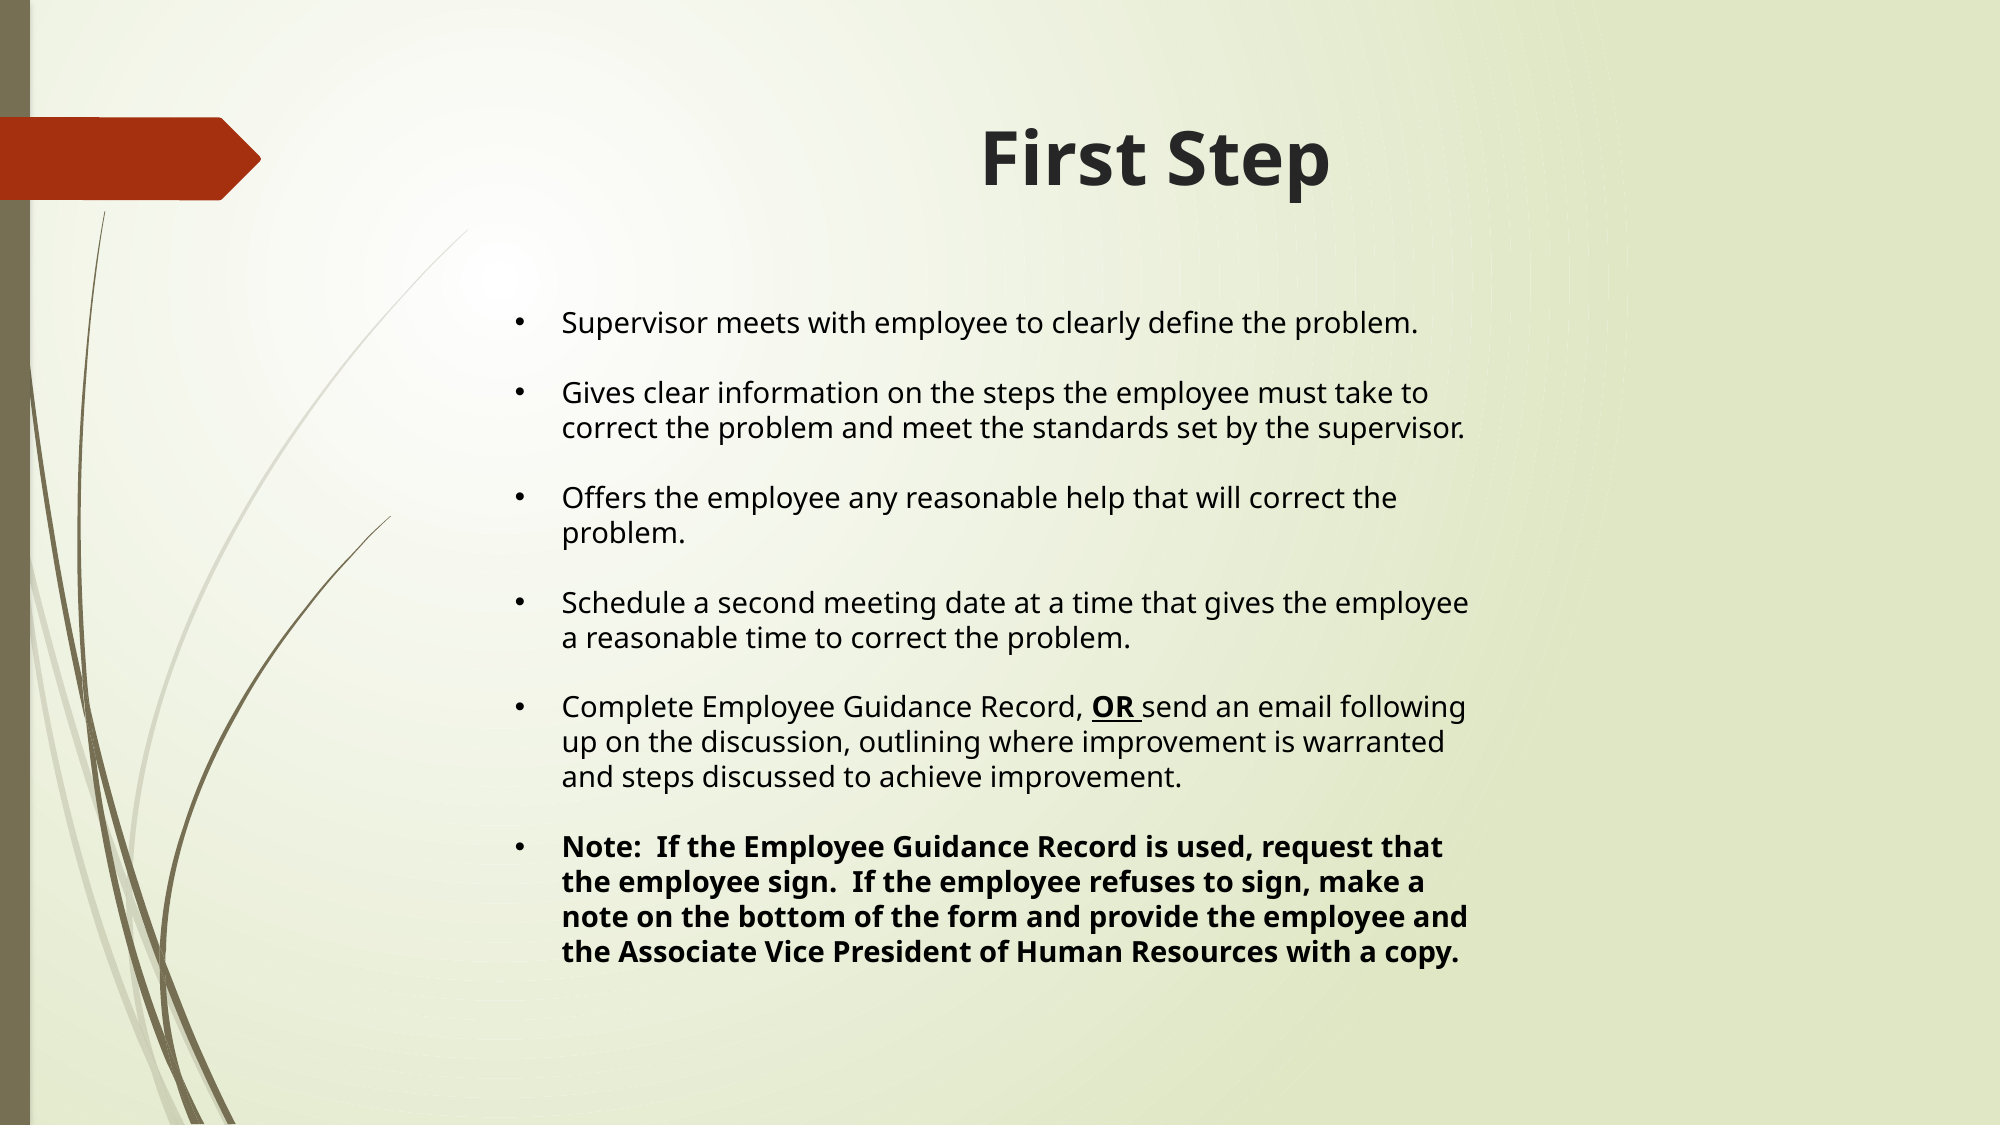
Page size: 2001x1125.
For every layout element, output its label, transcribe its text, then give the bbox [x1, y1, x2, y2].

title First Step [425, 102, 1888, 313]
text_box Supervisor meets with employee to clearly define the problem. Gives clear information on the steps the employee must take to correct the problem and meet the standards set by the supervisor. Offers the employee any reasonable help that will correct the problem. Schedule a second meeting date at a time that gives the employee a reasonable time to correct the problem. Complete Employee Guidance Record, OR send an email following up on the discussion, outlining where improvement is warranted and steps discussed to achieve improvement. Note: If the Employee Guidance Record is used, request that the employee sign. If the employee refuses to sign, make a note on the bottom of the form and provide the employee and the Associate Vice President of Human Resources with a copy. [500, 313, 1500, 976]
